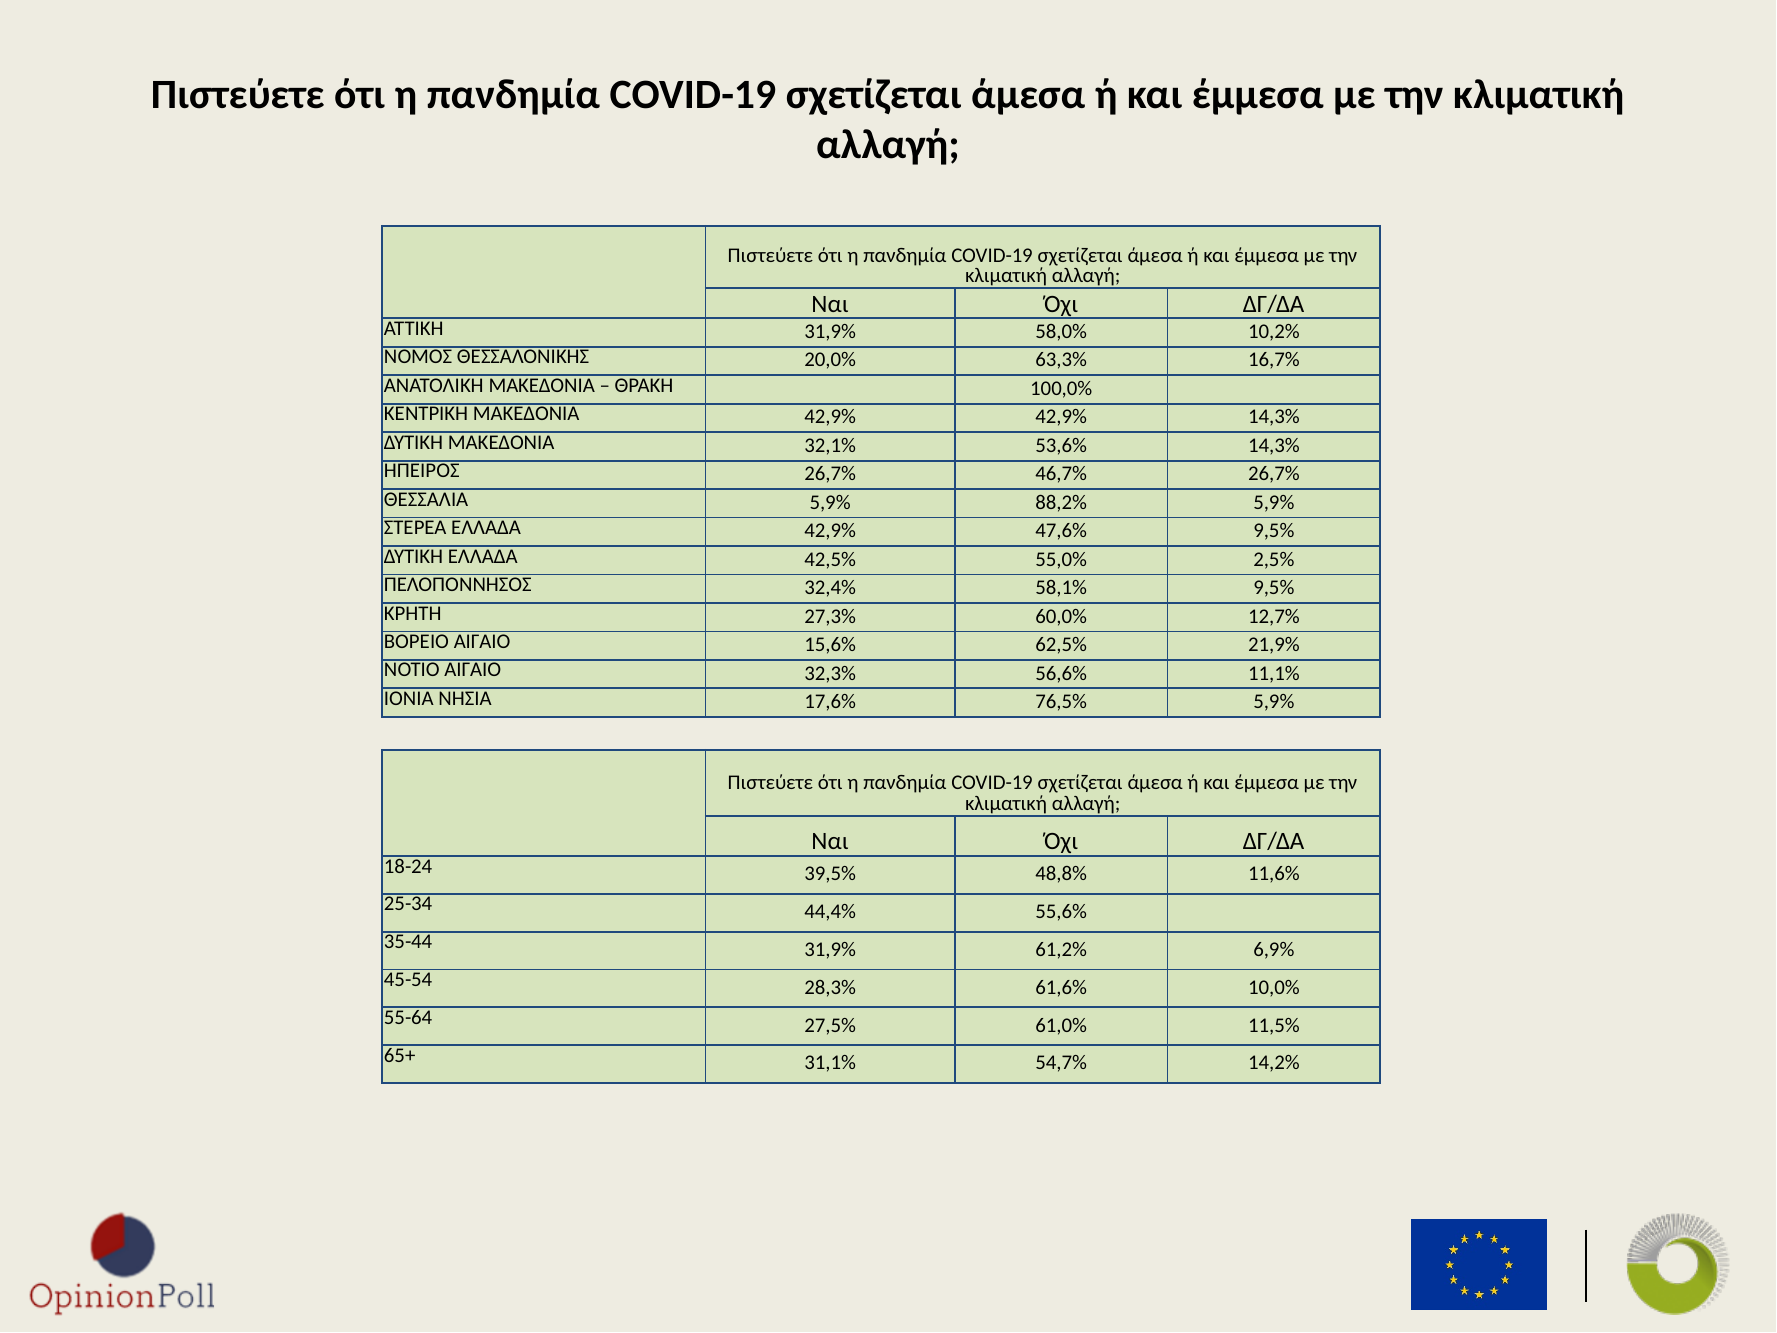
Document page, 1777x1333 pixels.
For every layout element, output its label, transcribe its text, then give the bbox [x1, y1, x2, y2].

title Πιστεύετε ότι η πανδημία COVID-19 σχετίζεται άμεσα ή και έμμεσα με την κλιματική αλλαγή; [122, 70, 1654, 164]
table_cell 42,9% [706, 405, 954, 431]
table_cell 31,9% [706, 933, 954, 969]
table_cell 61,2% [956, 933, 1167, 969]
table_cell 31,1% [706, 1046, 954, 1082]
table_cell [1168, 895, 1379, 931]
table_cell Όχι [956, 817, 1167, 855]
table_cell 2,5% [1168, 547, 1379, 574]
table_cell 14,2% [1168, 1046, 1379, 1082]
table_cell 17,6% [706, 689, 954, 716]
table_cell 31,9% [706, 319, 954, 346]
table_cell ΑΝΑΤΟΛΙΚΗ ΜΑΚΕΔΟΝΙΑ – ΘΡΑΚΗ [383, 376, 705, 403]
table_cell 27,3% [706, 604, 954, 631]
table_cell 9,5% [1168, 518, 1379, 545]
table_cell 44,4% [706, 895, 954, 931]
table_cell 25-34 [383, 895, 705, 931]
table_cell ΒΟΡΕΙΟ ΑΙΓΑΙΟ [383, 632, 705, 659]
table_cell ΠΕΛΟΠΟΝΝΗΣΟΣ [383, 575, 705, 602]
table_cell Όχι [956, 289, 1167, 317]
table_cell 5,9% [706, 490, 954, 517]
table_cell 32,4% [706, 575, 954, 602]
table_cell 58,0% [956, 319, 1167, 346]
table_cell 10,0% [1168, 970, 1379, 1006]
table_cell 61,0% [956, 1008, 1167, 1044]
table_cell ΔΥΤΙΚΗ ΕΛΛΑΔΑ [383, 547, 705, 574]
table_cell 47,6% [956, 518, 1167, 545]
table_cell 88,2% [956, 490, 1167, 517]
table_cell 42,5% [706, 547, 954, 574]
table_cell ΔΓ/ΔΑ [1168, 817, 1379, 855]
table_cell 6,9% [1168, 933, 1379, 969]
table_cell 14,3% [1168, 433, 1379, 460]
table_cell 35-44 [383, 933, 705, 969]
table_cell 32,1% [706, 433, 954, 460]
table_cell 61,6% [956, 970, 1167, 1006]
table_cell 48,8% [956, 857, 1167, 893]
table_cell ΝΟΜΟΣ ΘΕΣΣΑΛΟΝΙΚΗΣ [383, 348, 705, 374]
table_cell 11,6% [1168, 857, 1379, 893]
table_cell 62,5% [956, 632, 1167, 659]
table_cell ΙΟΝΙΑ ΝΗΣΙΑ [383, 689, 705, 716]
table_cell 53,6% [956, 433, 1167, 460]
table_cell ΚΕΝΤΡΙΚΗ ΜΑΚΕΔΟΝΙΑ [383, 405, 705, 431]
table_cell 14,3% [1168, 405, 1379, 431]
table_cell 18-24 [383, 857, 705, 893]
table_cell 76,5% [956, 689, 1167, 716]
table_cell 15,6% [706, 632, 954, 659]
table_cell 28,3% [706, 970, 954, 1006]
table_cell 54,7% [956, 1046, 1167, 1082]
table_cell 55-64 [383, 1008, 705, 1044]
table_cell ΔΓ/ΔΑ [1168, 289, 1379, 317]
table_cell 5,9% [1168, 689, 1379, 716]
table_cell ΑΤΤΙΚΗ [383, 319, 705, 346]
table_cell 20,0% [706, 348, 954, 374]
table_header Πιστεύετε ότι η πανδημία COVID-19 σχετίζεται άμεσα ή και έμμεσα με την κλιματική αλλαγή; [706, 227, 1379, 287]
table_cell 46,7% [956, 462, 1167, 488]
table_cell 11,5% [1168, 1008, 1379, 1044]
table_cell 63,3% [956, 348, 1167, 374]
table_cell 5,9% [1168, 490, 1379, 517]
table_header Πιστεύετε ότι η πανδημία COVID-19 σχετίζεται άμεσα ή και έμμεσα με την κλιματική αλλαγή; [706, 751, 1379, 815]
table_cell 55,0% [956, 547, 1167, 574]
table_cell 56,6% [956, 661, 1167, 687]
table_cell 42,9% [956, 405, 1167, 431]
table_cell 100,0% [956, 376, 1167, 403]
table_cell ΚΡΗΤΗ [383, 604, 705, 631]
table_cell Ναι [706, 289, 954, 317]
table_cell 60,0% [956, 604, 1167, 631]
table_cell [706, 376, 954, 403]
table_cell ΝΟΤΙΟ ΑΙΓΑΙΟ [383, 661, 705, 687]
table_cell 65+ [383, 1046, 705, 1082]
table_cell [1168, 376, 1379, 403]
table_cell 11,1% [1168, 661, 1379, 687]
table_cell 45-54 [383, 970, 705, 1006]
table_cell 12,7% [1168, 604, 1379, 631]
table_cell 9,5% [1168, 575, 1379, 602]
table_cell 32,3% [706, 661, 954, 687]
table_header [383, 227, 705, 317]
table_cell 42,9% [706, 518, 954, 545]
table_cell 16,7% [1168, 348, 1379, 374]
table_cell 26,7% [1168, 462, 1379, 488]
table_cell ΔΥΤΙΚΗ ΜΑΚΕΔΟΝΙΑ [383, 433, 705, 460]
table_cell 10,2% [1168, 319, 1379, 346]
table_cell 58,1% [956, 575, 1167, 602]
table_header [383, 751, 705, 855]
table_cell 21,9% [1168, 632, 1379, 659]
table_cell 55,6% [956, 895, 1167, 931]
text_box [24, 1135, 1737, 1332]
table_cell Ναι [706, 817, 954, 855]
table_cell 27,5% [706, 1008, 954, 1044]
table_cell 26,7% [706, 462, 954, 488]
table_cell ΗΠΕΙΡΟΣ [383, 462, 705, 488]
table_cell ΘΕΣΣΑΛΙΑ [383, 490, 705, 517]
table_cell ΣΤΕΡΕΑ ΕΛΛΑΔΑ [383, 518, 705, 545]
table_cell 39,5% [706, 857, 954, 893]
